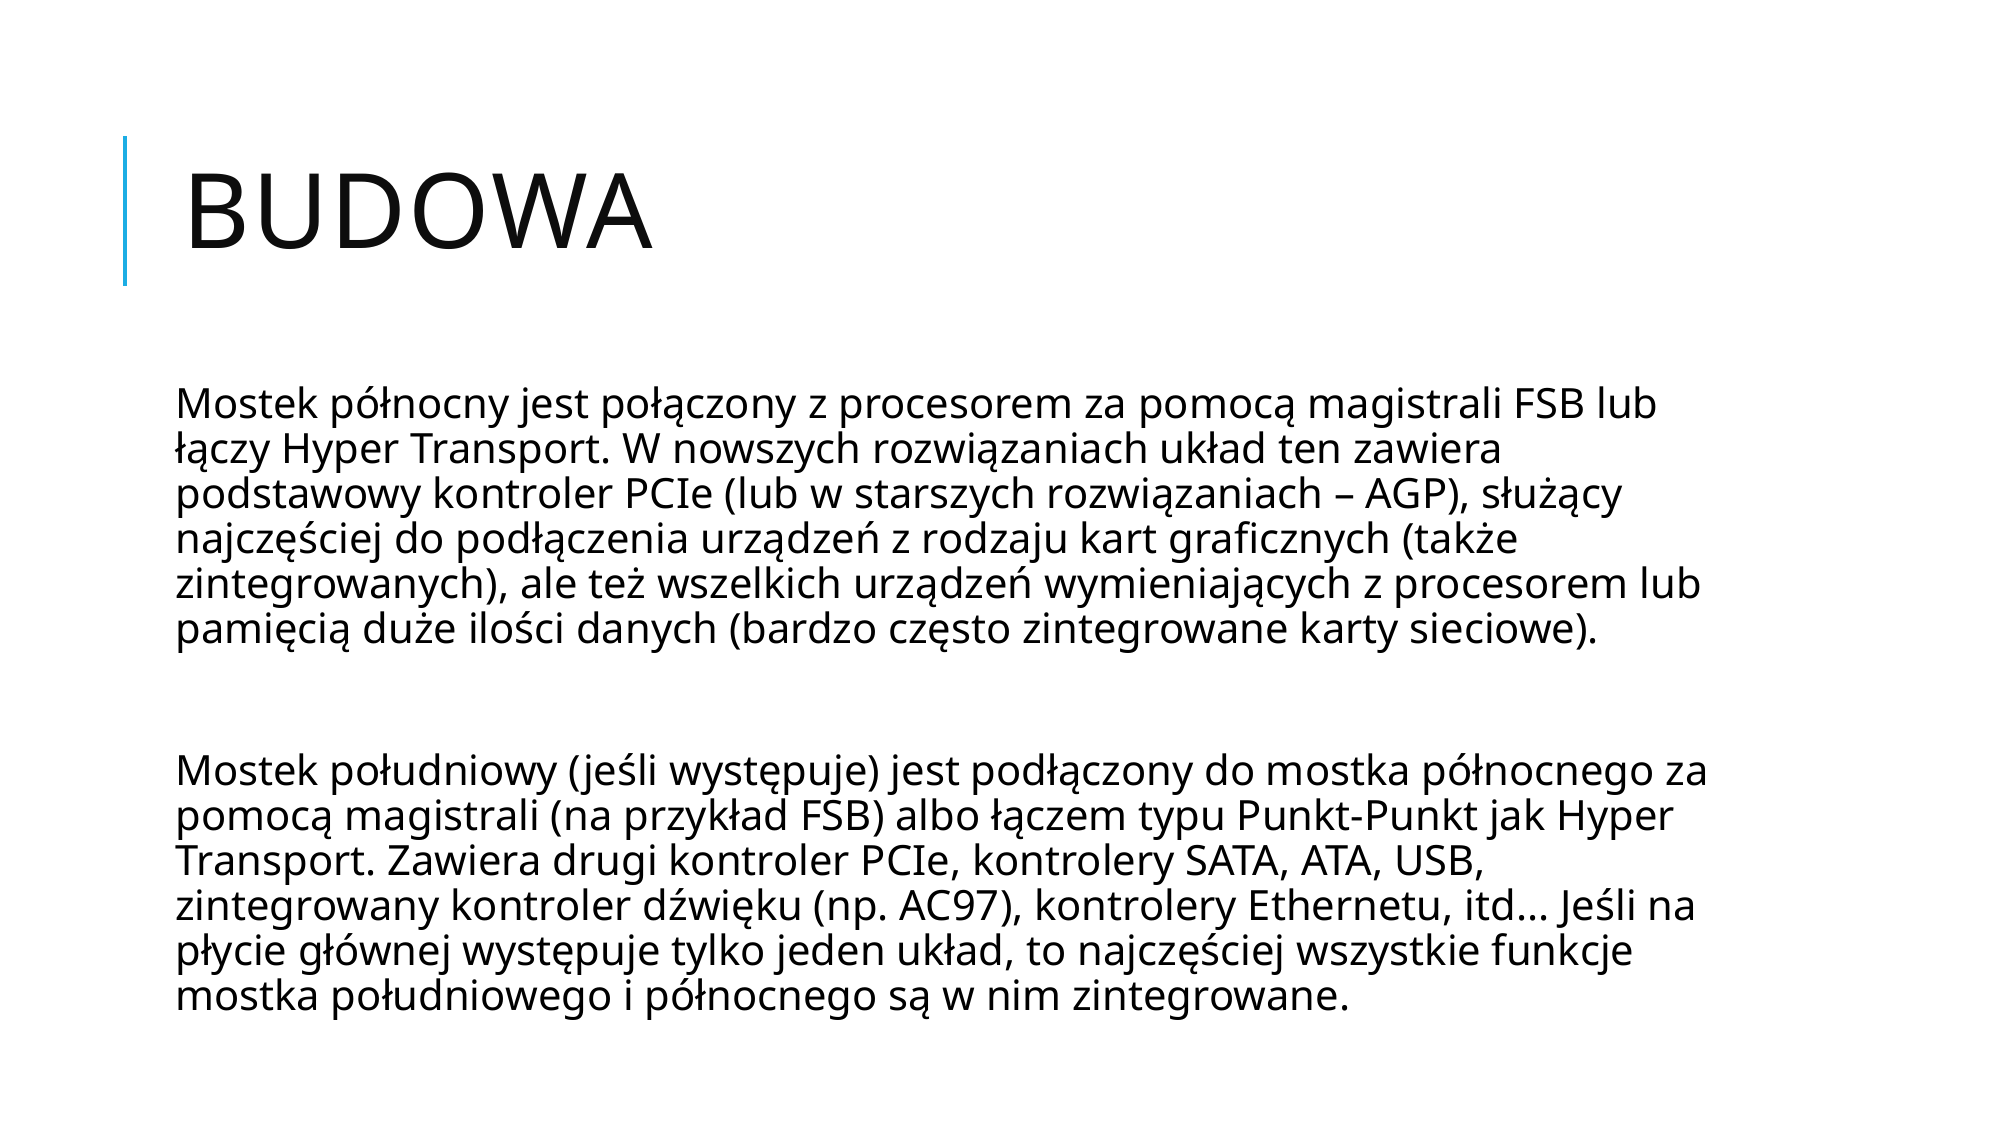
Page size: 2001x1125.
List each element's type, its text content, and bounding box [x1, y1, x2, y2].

list Mostek północny jest połączony z procesorem za pomocą magistrali FSB lub łączy Hyper Transport. W nowszych rozwiązaniach układ ten zawiera podstawowy kontroler PCIe (lub w starszych rozwiązaniach – AGP), służący najczęściej do podłączenia urządzeń z rodzaju kart graficznych (także zintegrowanych), ale też wszelkich urządzeń wymieniających z procesorem lub pamięcią duże ilości danych (bardzo często zintegrowane karty sieciowe). Mostek południowy (jeśli występuje) jest podłączony do mostka północnego za pomocą magistrali (na przykład FSB) albo łączem typu Punkt-Punkt jak Hyper Transport. Zawiera drugi kontroler PCIe, kontrolery SATA, ATA, USB, zintegrowany kontroler dźwięku (np. AC97), kontrolery Ethernetu, itd... Jeśli na płycie głównej występuje tylko jeden układ, to najczęściej wszystkie funkcje mostka południowego i północnego są w nim zintegrowane. [168, 375, 1763, 1035]
title Budowa [168, 96, 1763, 342]
